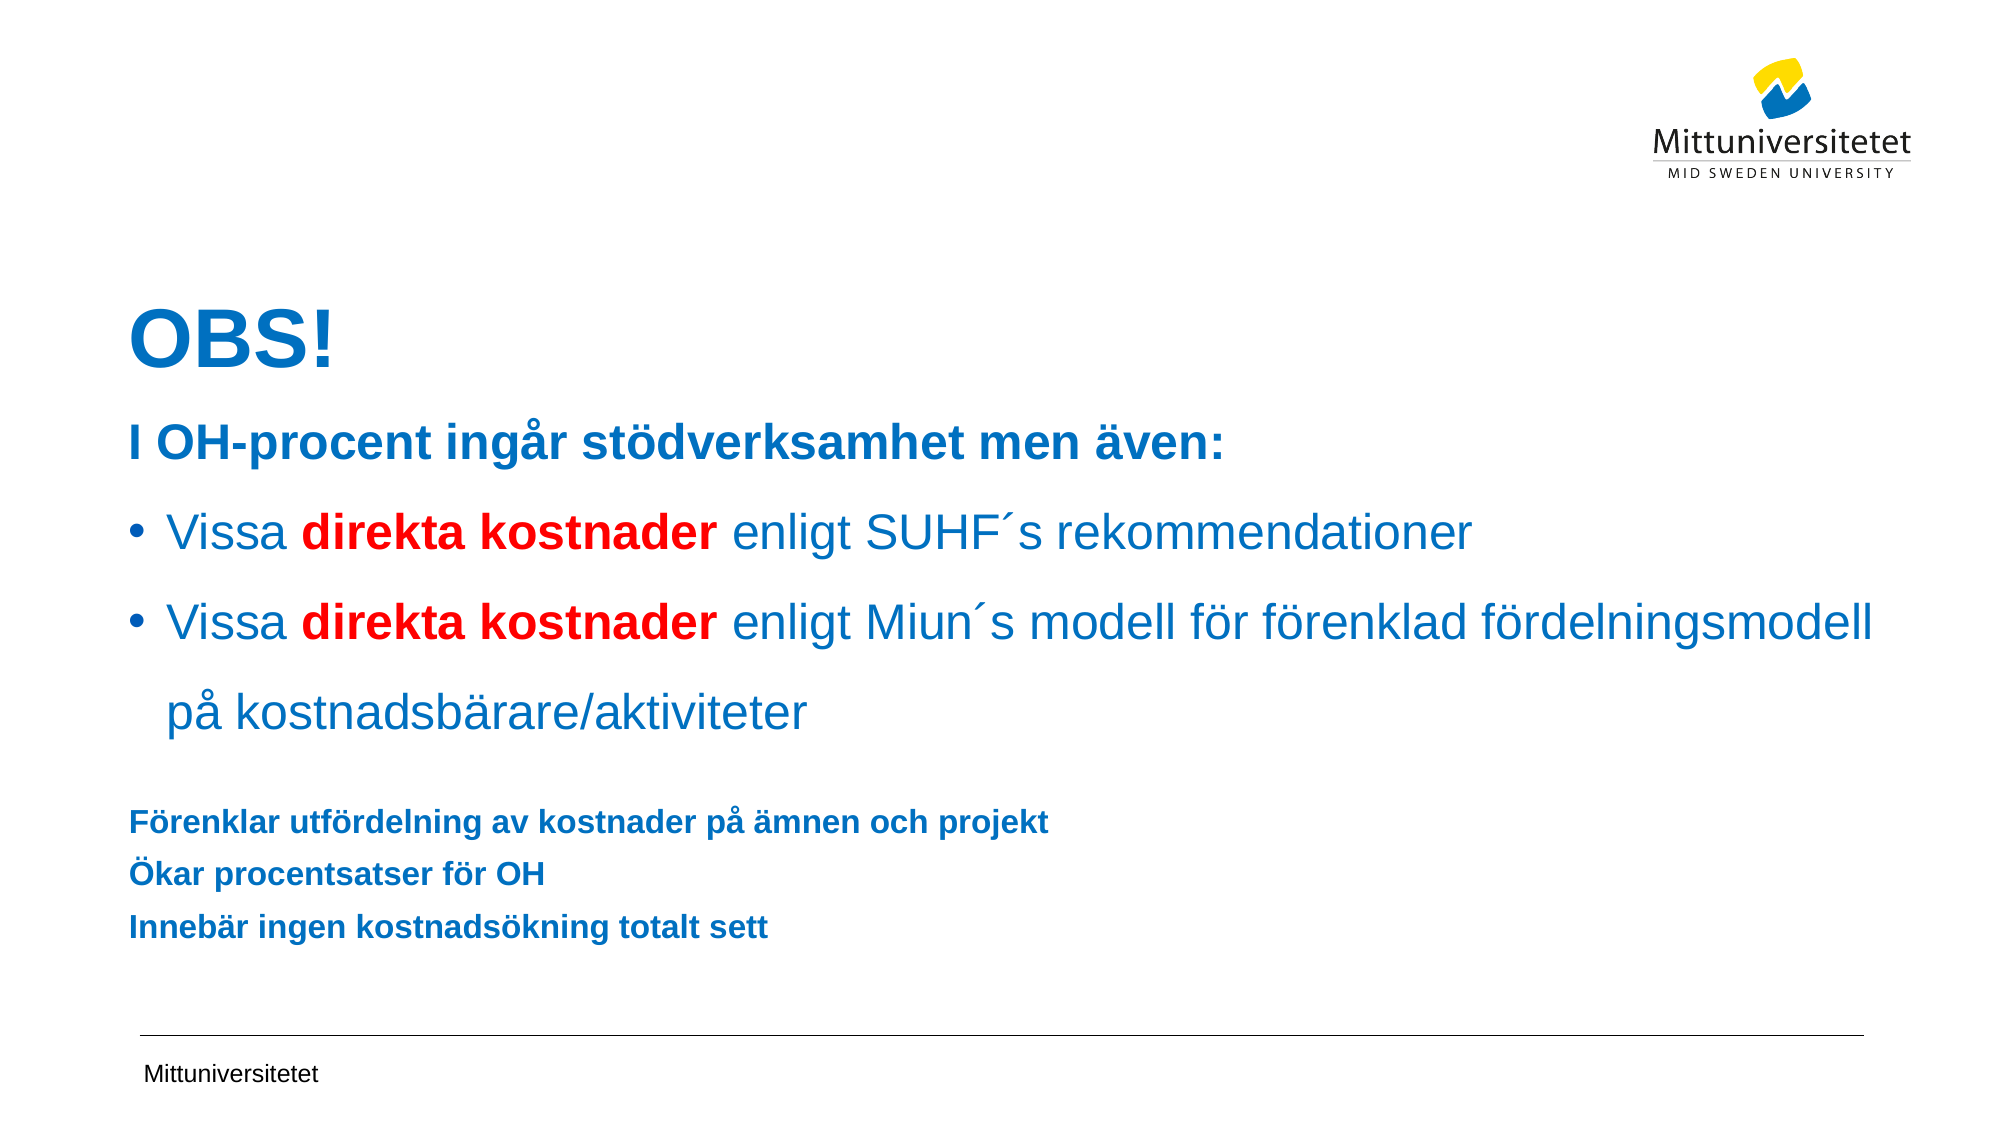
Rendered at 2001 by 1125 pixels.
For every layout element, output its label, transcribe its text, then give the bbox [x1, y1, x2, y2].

title OBS! [113, 301, 1845, 372]
list I OH-procent ingår stödverksamhet men även: Vissa direkta kostnader enligt SUHF´s rekommendationer Vissa direkta kostnader enligt Miun´s modell för förenklad fördelningsmodell på kostnadsbärare/aktiviteter Förenklar utfördelning av kostnader på ämnen och projekt Ökar procentsatser för OH Innebär ingen kostnadsökning totalt sett [113, 372, 1898, 1002]
picture [1653, 58, 1911, 178]
